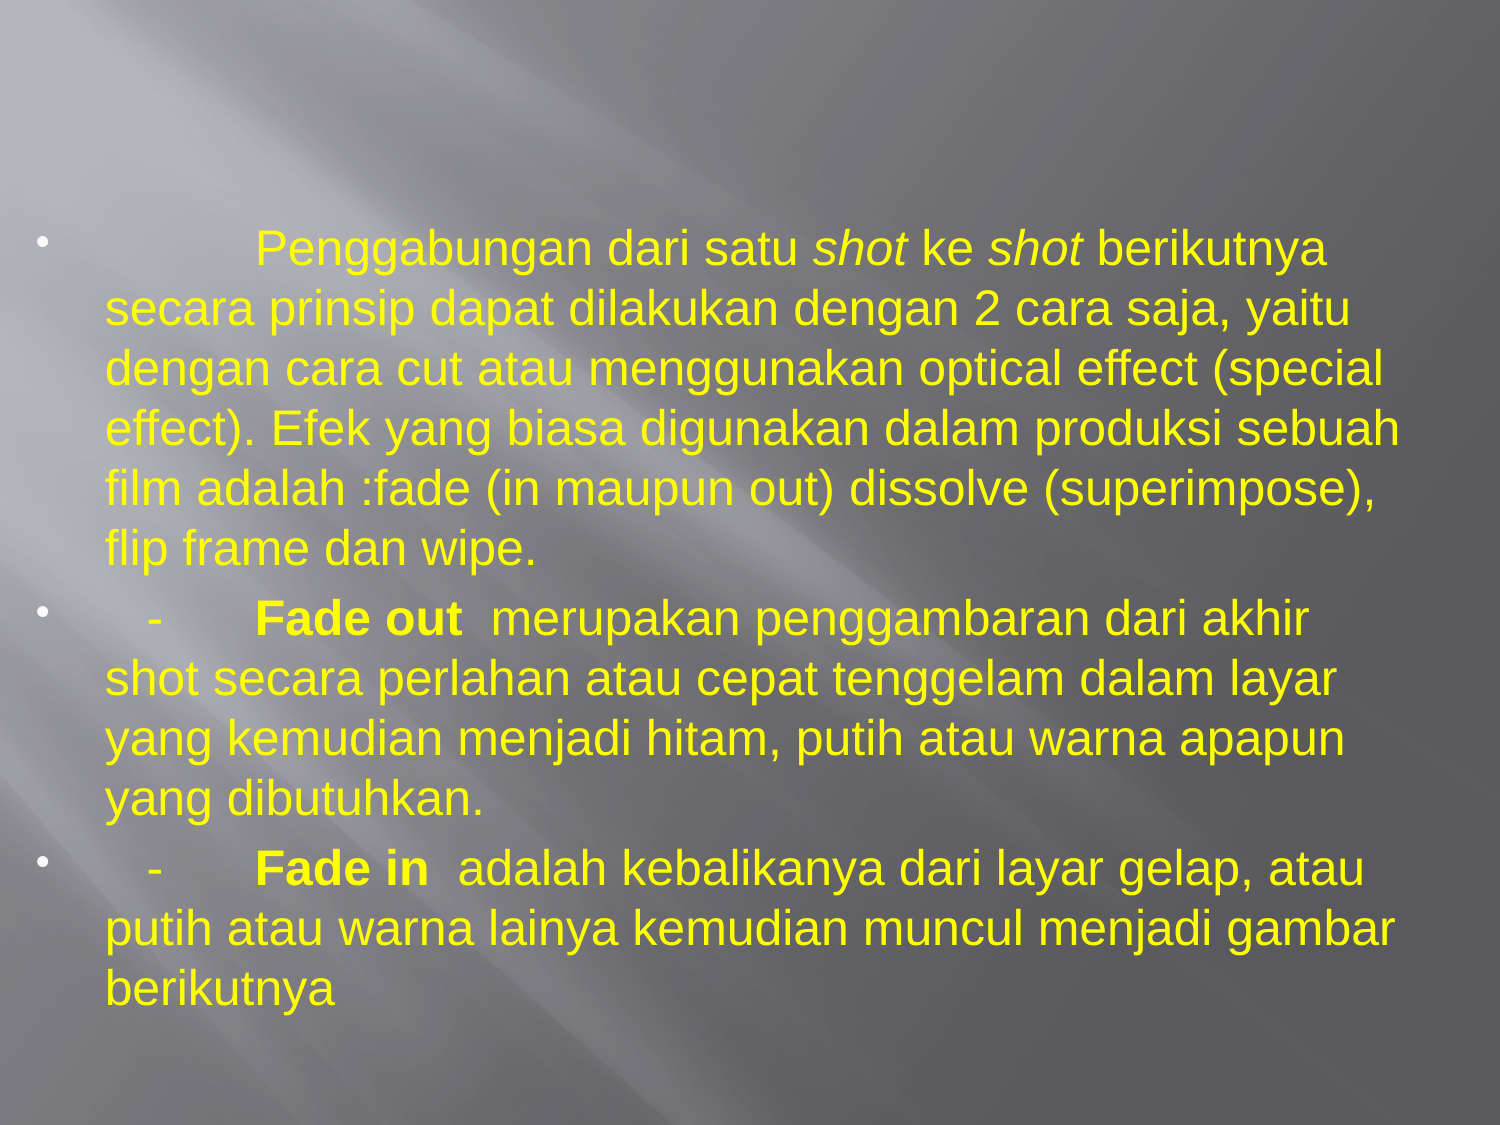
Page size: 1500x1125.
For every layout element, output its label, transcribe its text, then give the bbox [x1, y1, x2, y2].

title [75, 45, 1425, 208]
list Penggabungan dari satu shot ke shot berikutnya secara prinsip dapat dilakukan dengan 2 cara saja, yaitu dengan cara cut atau menggunakan optical effect (special effect). Efek yang biasa digunakan dalam produksi sebuah film adalah :fade (in maupun out) dissolve (superimpose), flip frame dan wipe. - Fade out merupakan penggambaran dari akhir shot secara perlahan atau cepat tenggelam dalam layar yang kemudian menjadi hitam, putih atau warna apapun yang dibutuhkan. - Fade in adalah kebalikanya dari layar gelap, atau putih atau warna lainya kemudian muncul menjadi gambar berikutnya [0, 208, 1430, 882]
